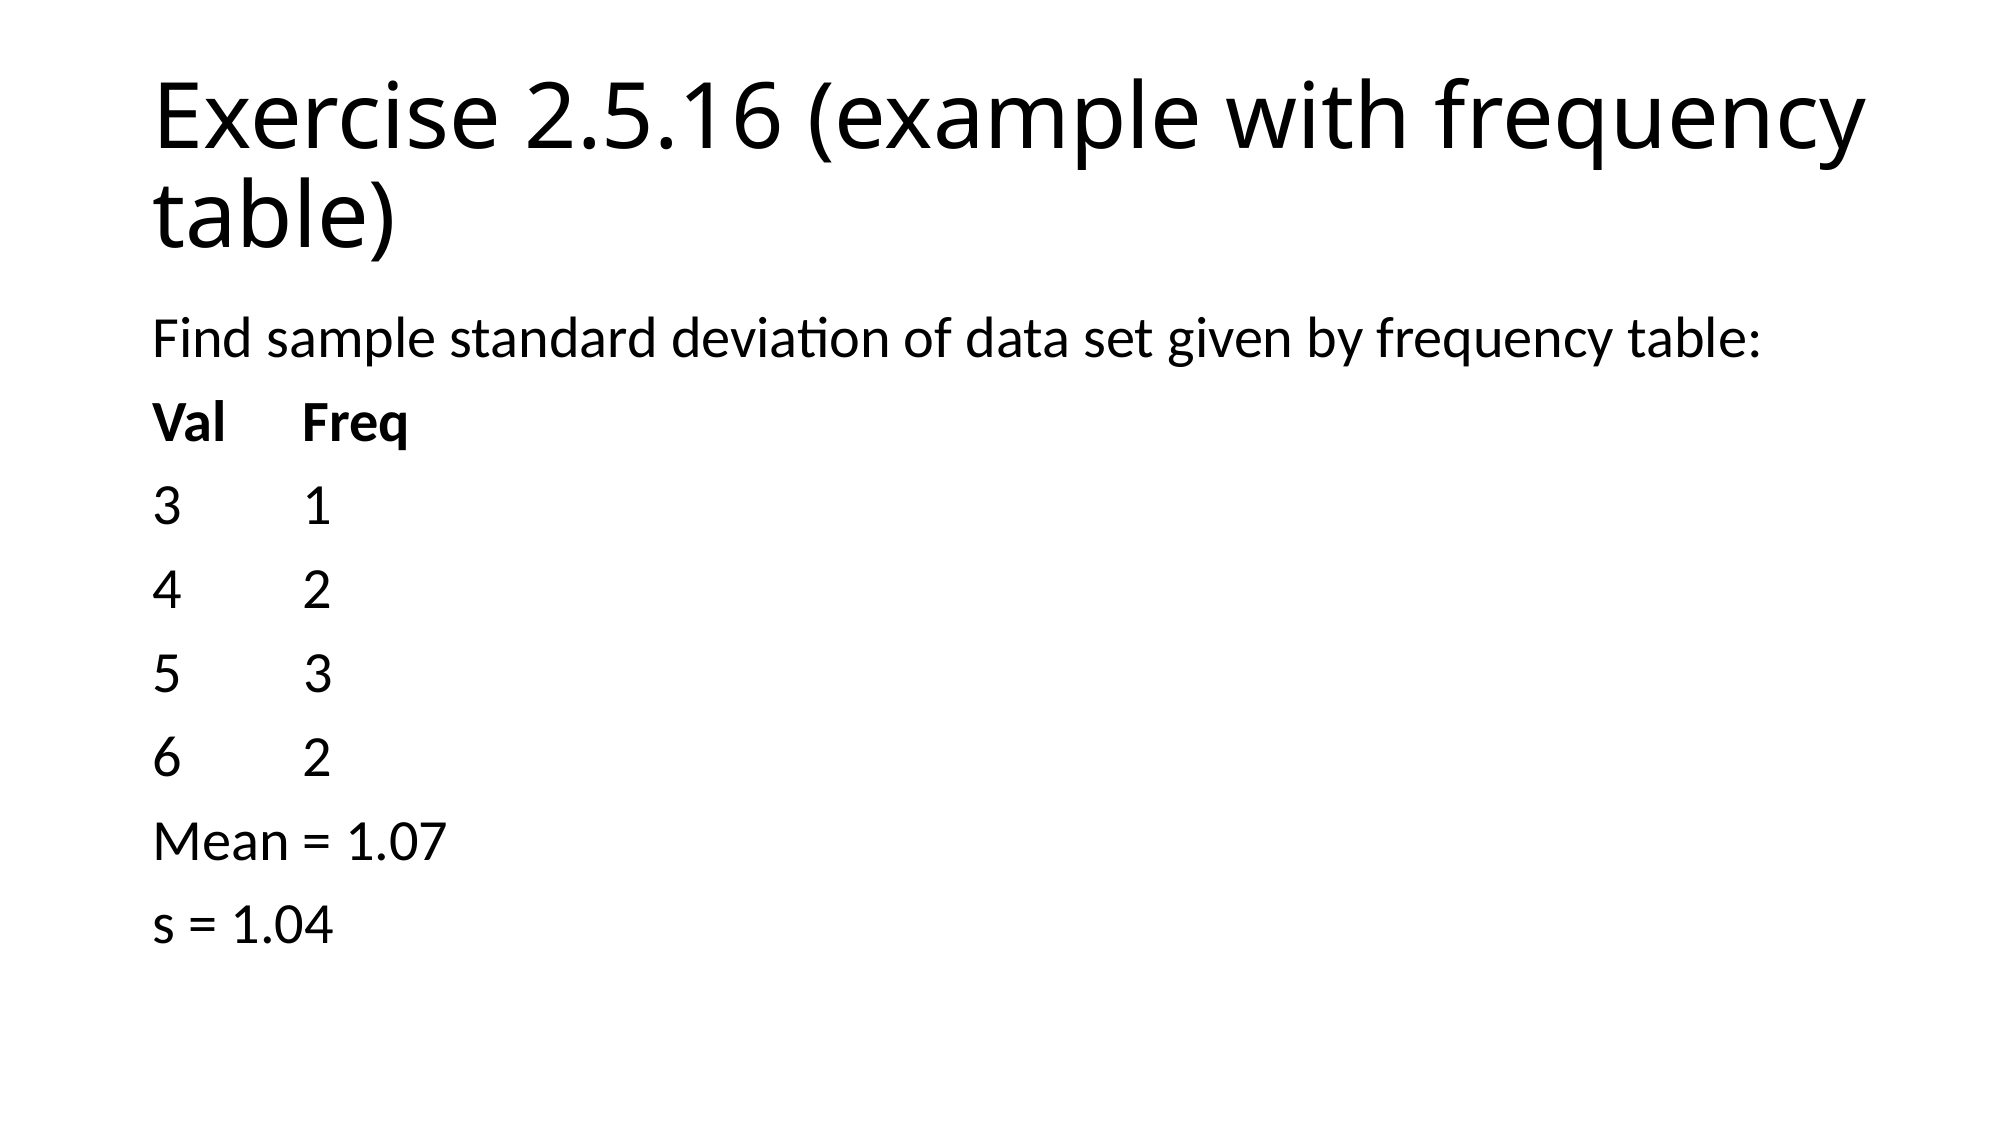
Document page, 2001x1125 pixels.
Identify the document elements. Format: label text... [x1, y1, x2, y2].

title Exercise 2.5.16 (example with frequency table) [137, 59, 1891, 278]
list Find sample standard deviation of data set given by frequency table: Val Freq 3 1 4 2 3 6 2 Mean = 1.07 s = 1.04 [137, 299, 1863, 1014]
